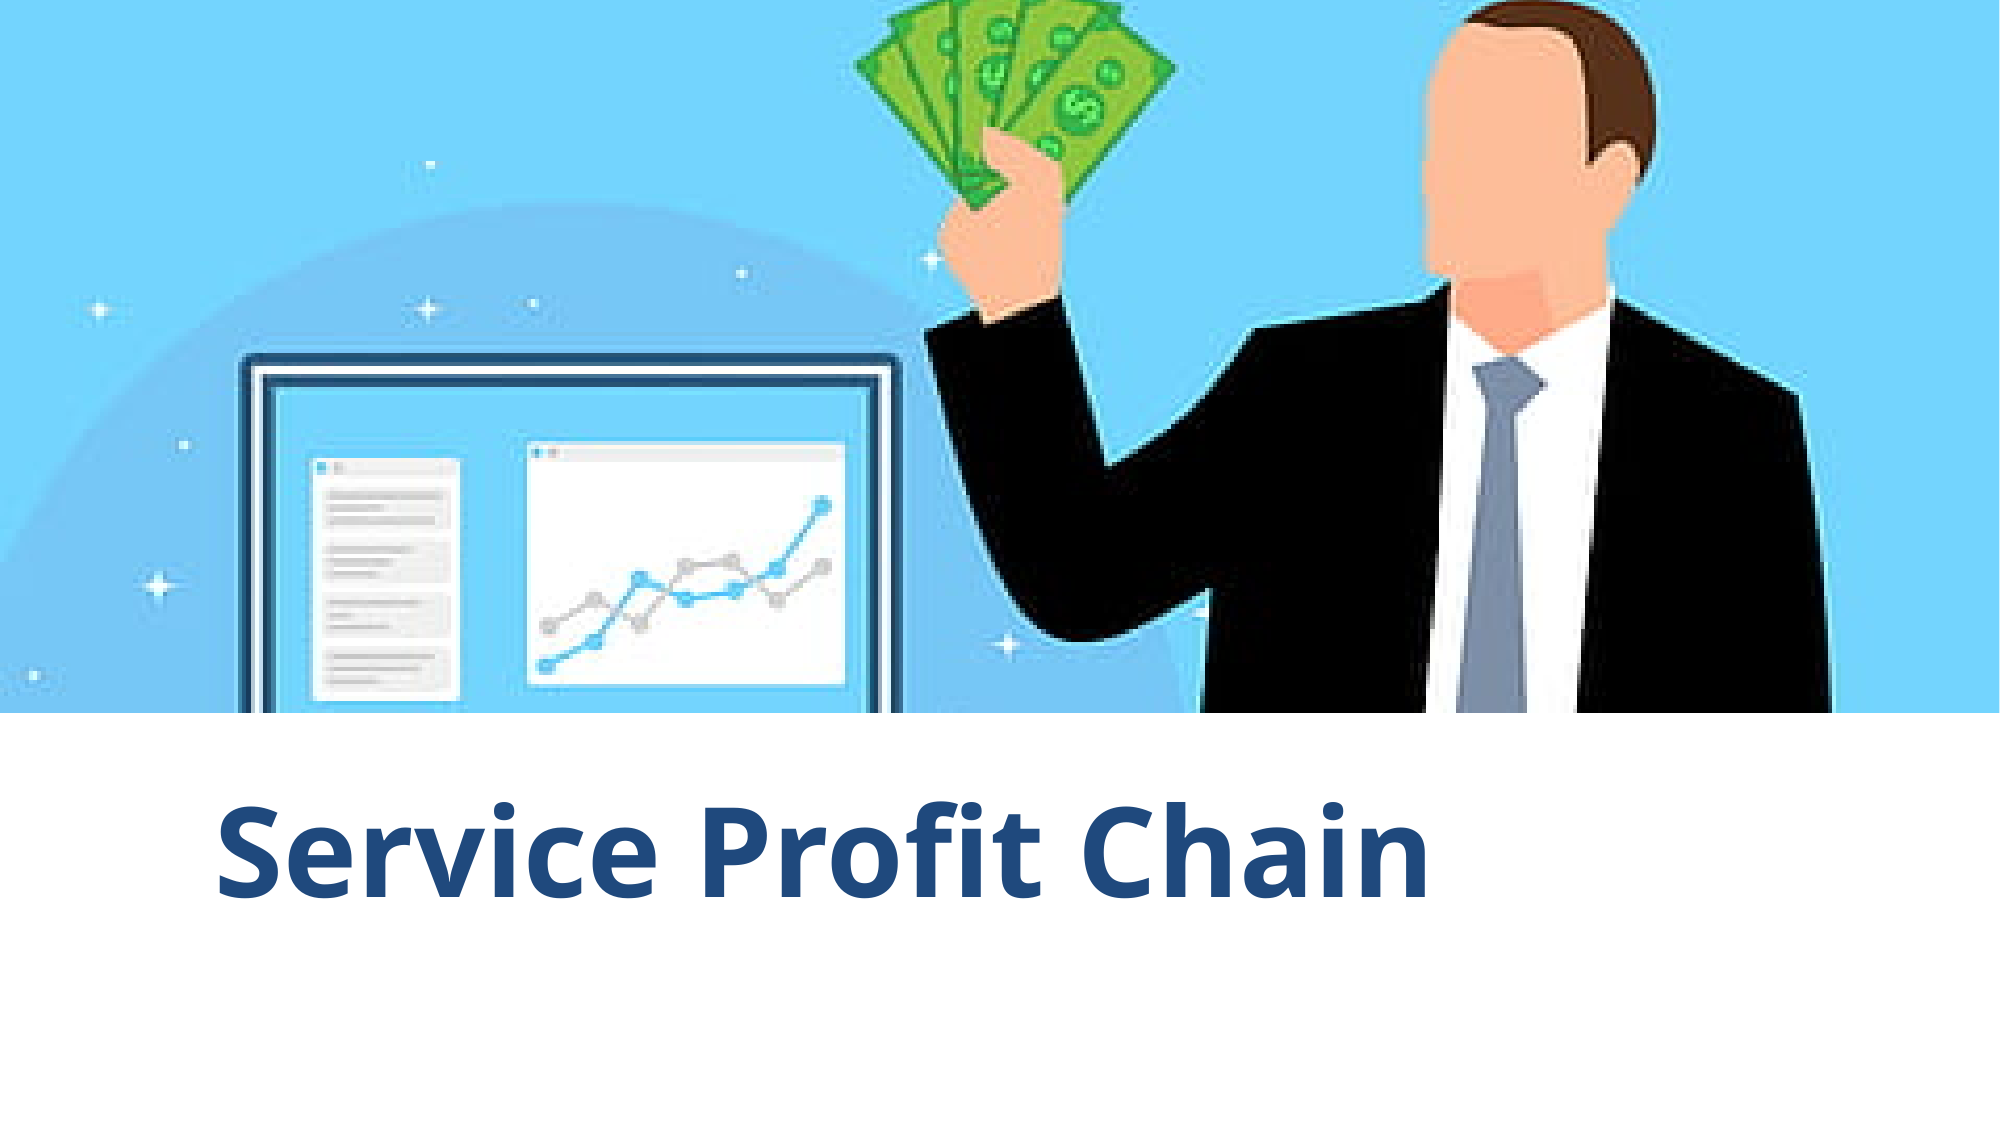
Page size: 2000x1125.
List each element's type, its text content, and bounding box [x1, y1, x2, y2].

text_box Service Profit Chain [195, 762, 1884, 975]
picture [0, 0, 2000, 713]
